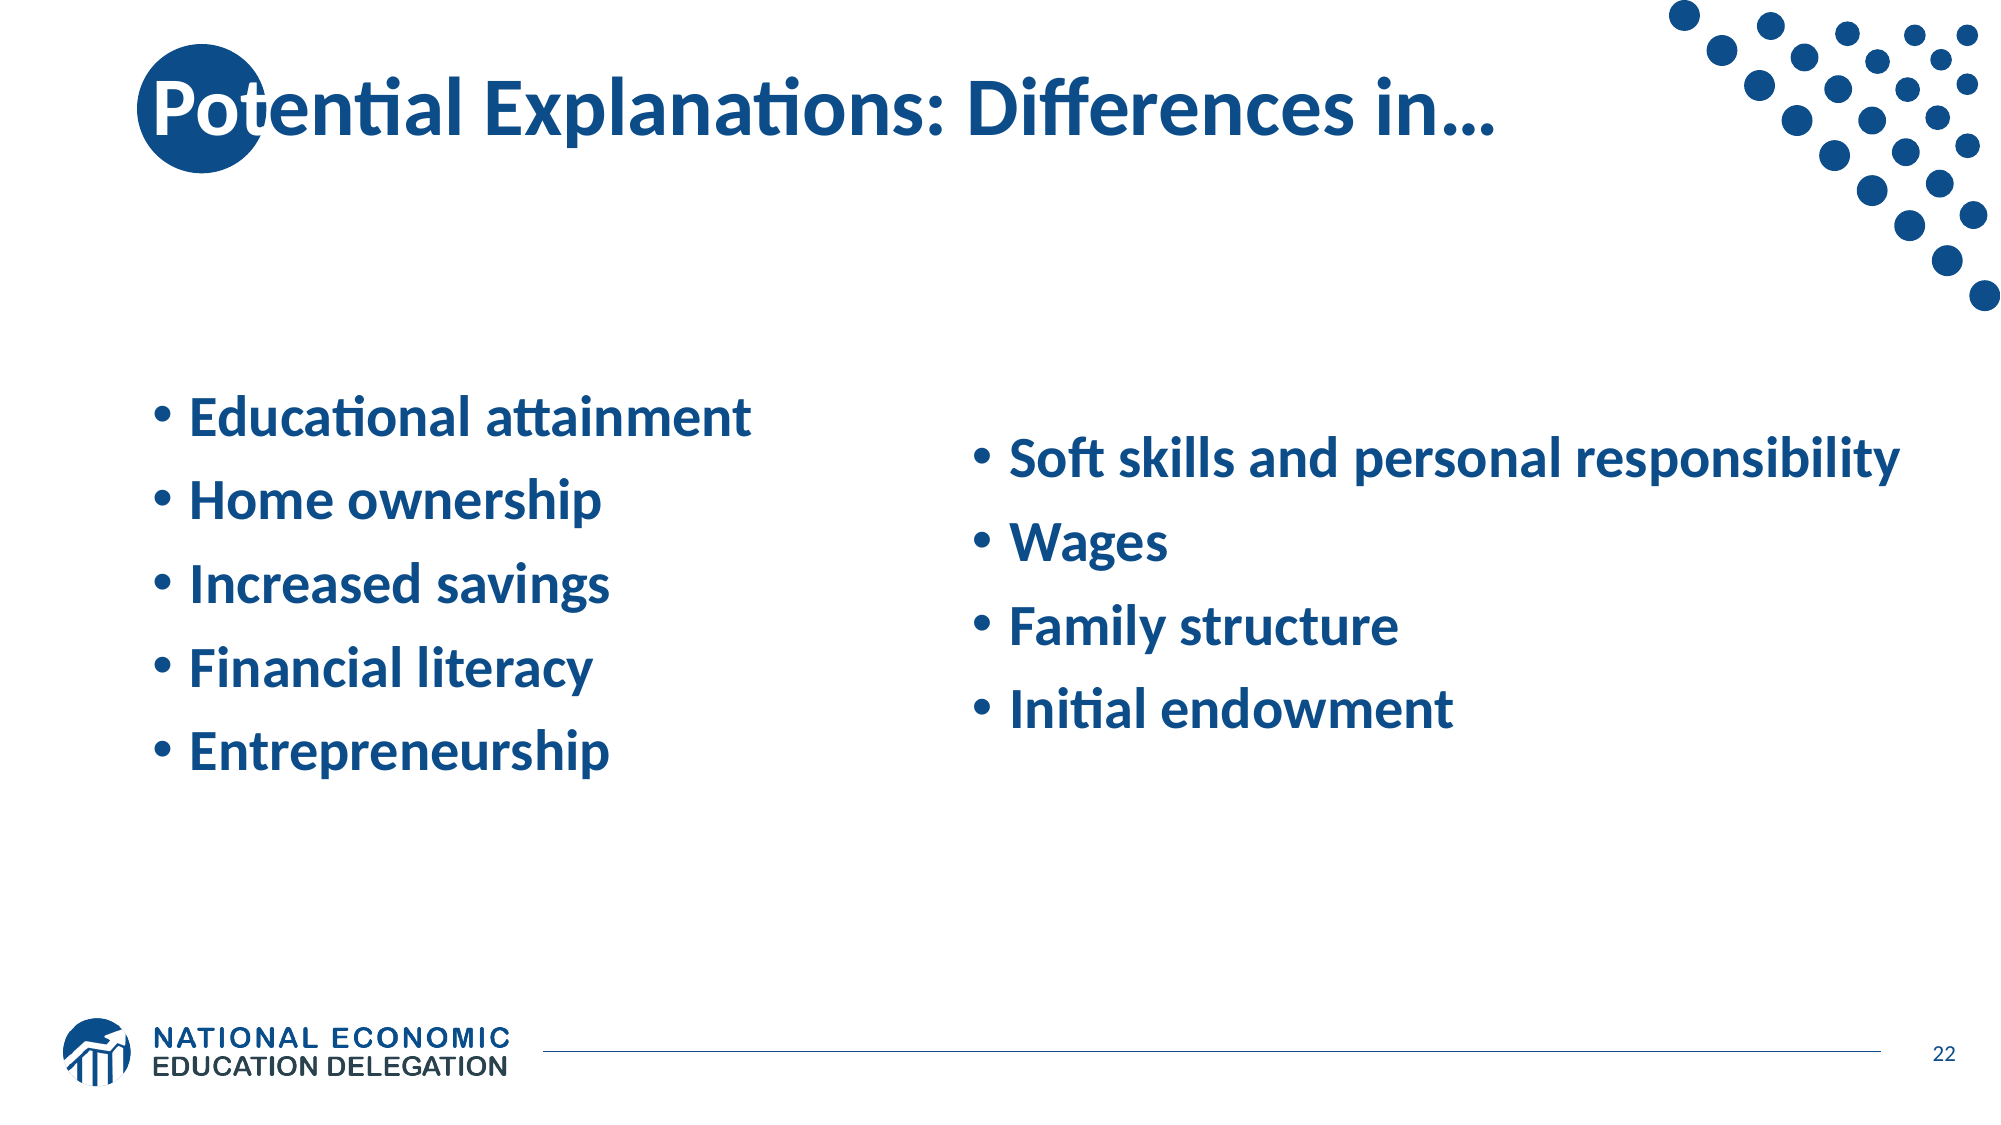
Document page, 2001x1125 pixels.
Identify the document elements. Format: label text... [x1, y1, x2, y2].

slide_number 22 [1521, 1022, 1972, 1082]
list Educational attainment Home ownership Increased savings Financial literacy Entrepreneurship [137, 240, 956, 929]
picture [55, 1013, 520, 1091]
title Potential Explanations: Differences in… [137, 0, 1863, 218]
list Soft skills and personal responsibility Wages Family structure Initial endowment [956, 240, 1950, 929]
